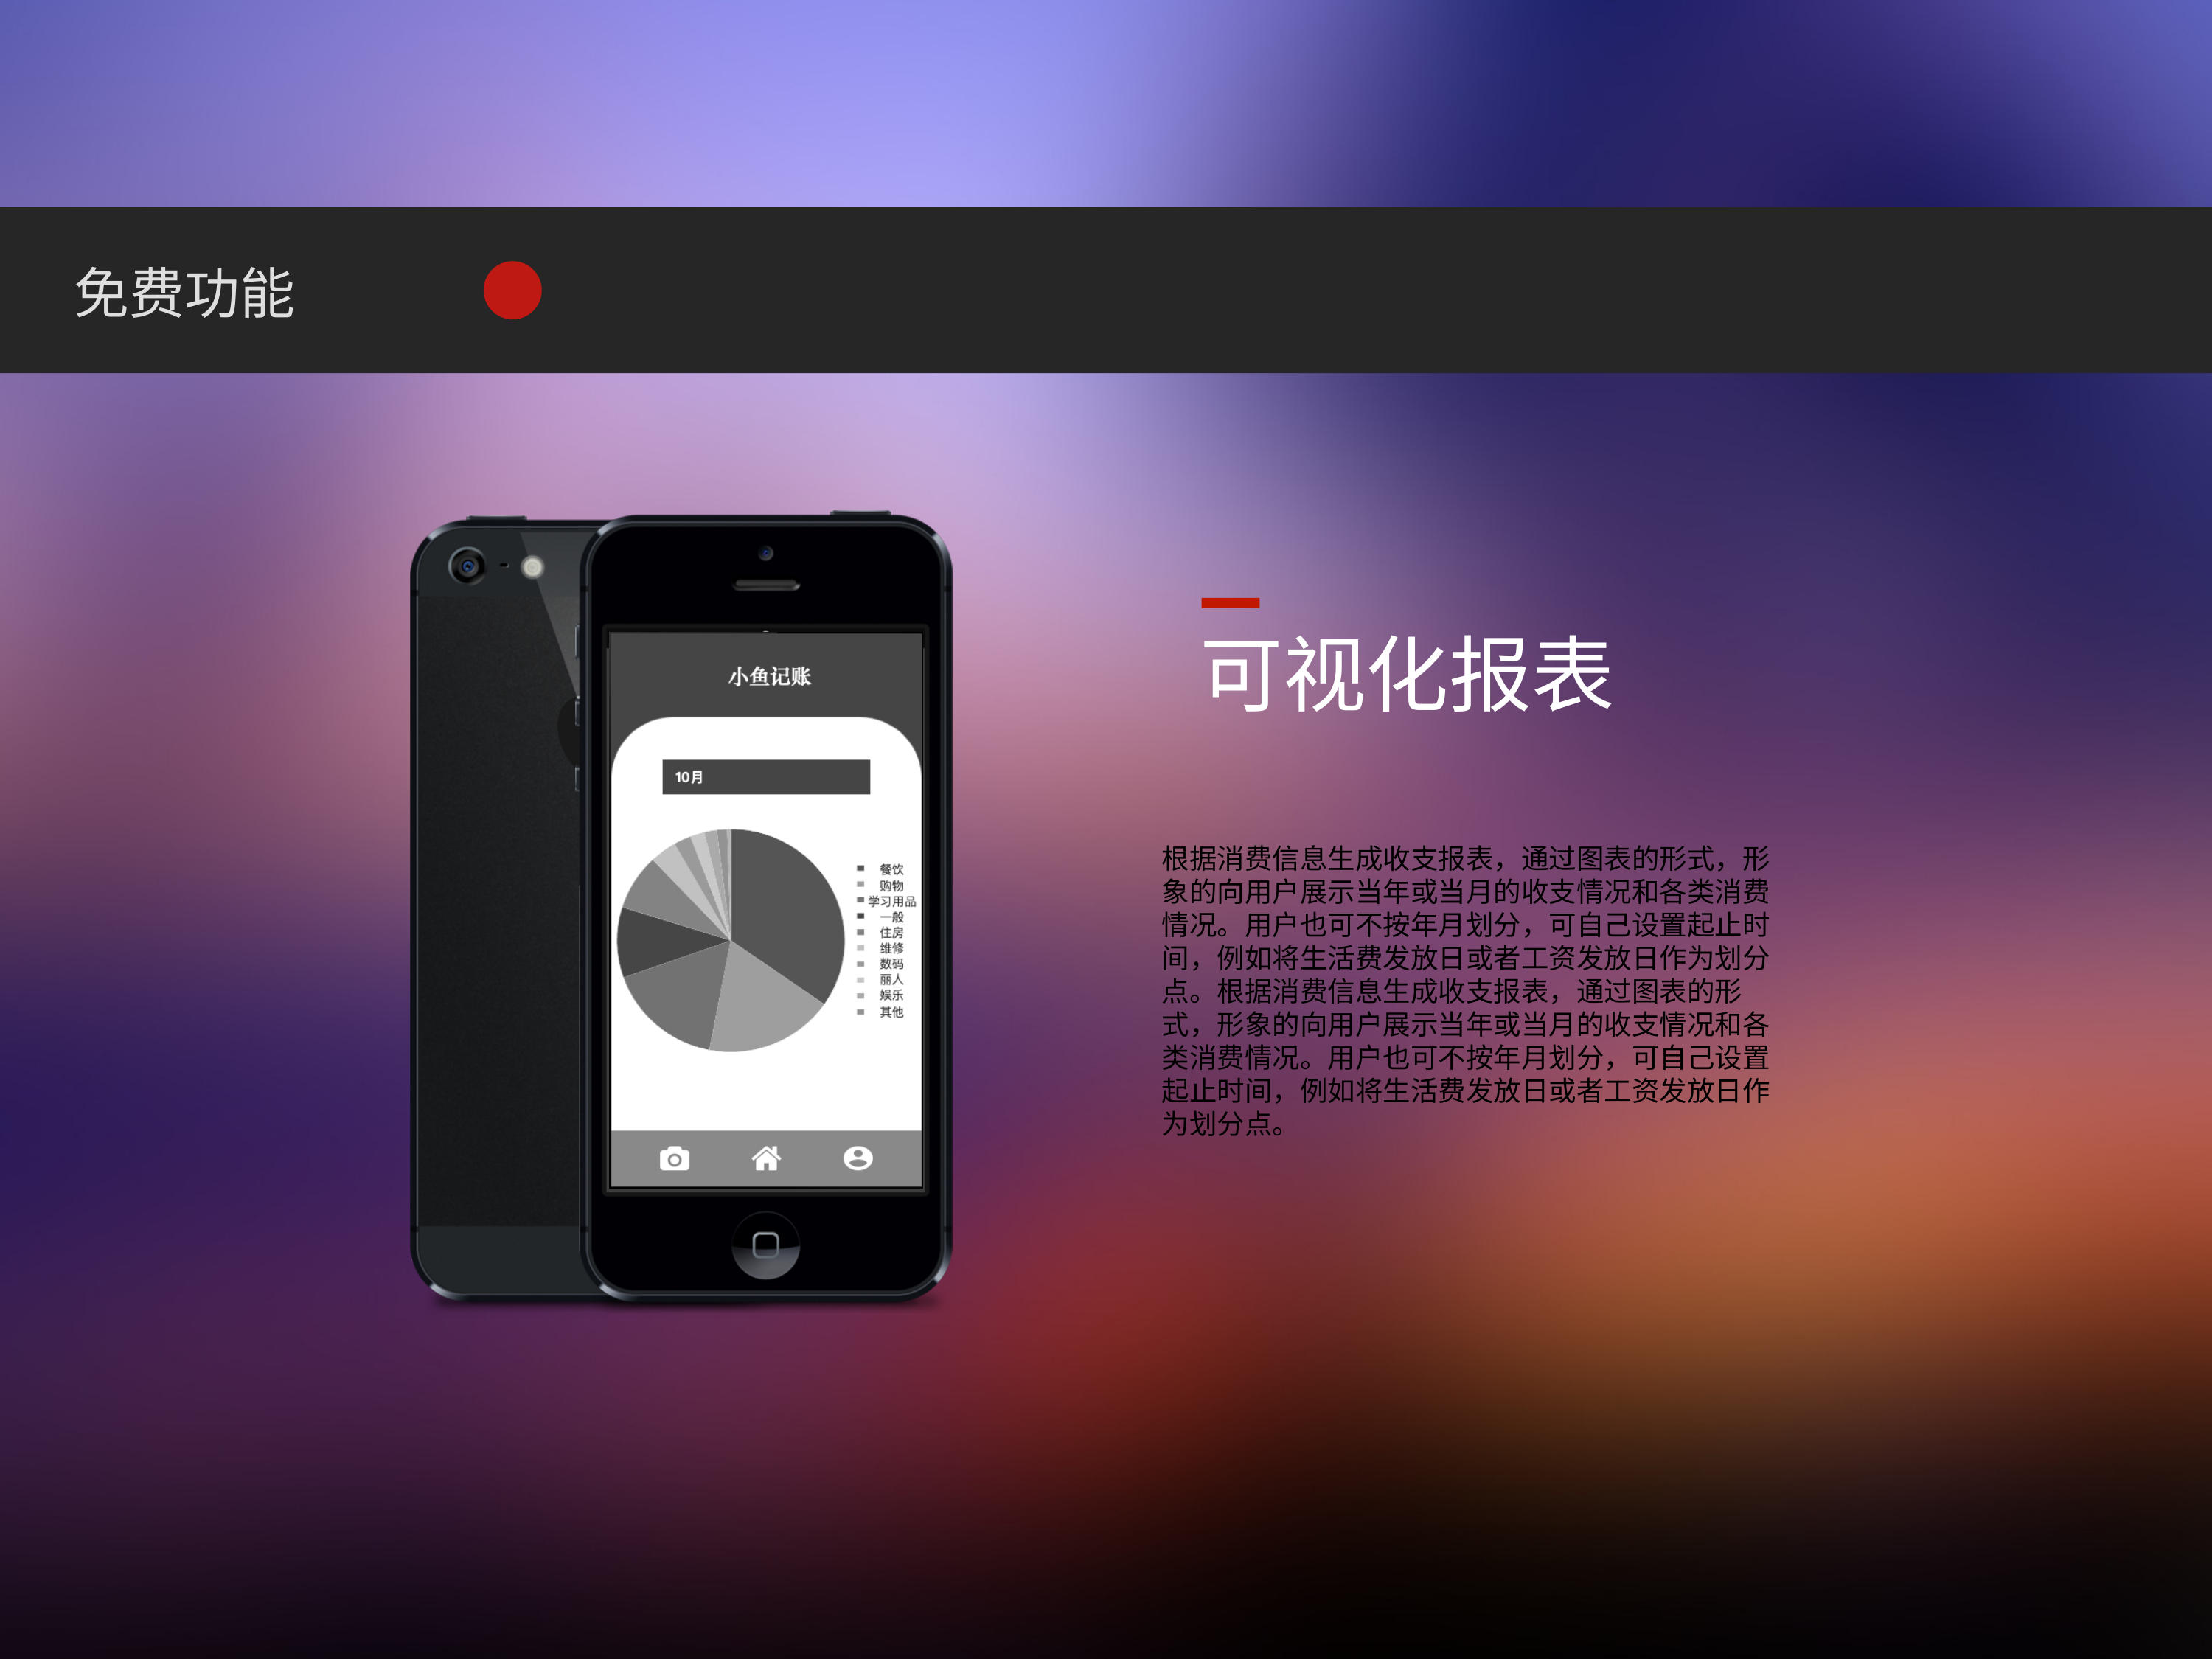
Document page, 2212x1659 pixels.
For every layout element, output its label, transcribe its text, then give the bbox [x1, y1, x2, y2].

text_box 根据消费信息生成收支报表，通过图表的形式，形象的向用户展示当年或当月的收支情况和各类消费情况。用户也可不按年月划分，可自己设置起止时间，例如将生活费发放日或者工资发放日作为划分点。根据消费信息生成收支报表，通过图表的形式，形象的向用户展示当年或当月的收支情况和各类消费情况。用户也可不按年月划分，可自己设置起止时间，例如将生活费发放日或者工资发放日作为划分点。 [1150, 832, 1801, 1148]
picture [0, 374, 2212, 1659]
text_box 免费功能 [63, 250, 307, 333]
picture [0, 0, 2212, 207]
text_box [1201, 597, 1260, 608]
text_box [0, 207, 2212, 374]
text_box [483, 261, 542, 320]
text_box 可视化报表 [1189, 614, 1645, 731]
